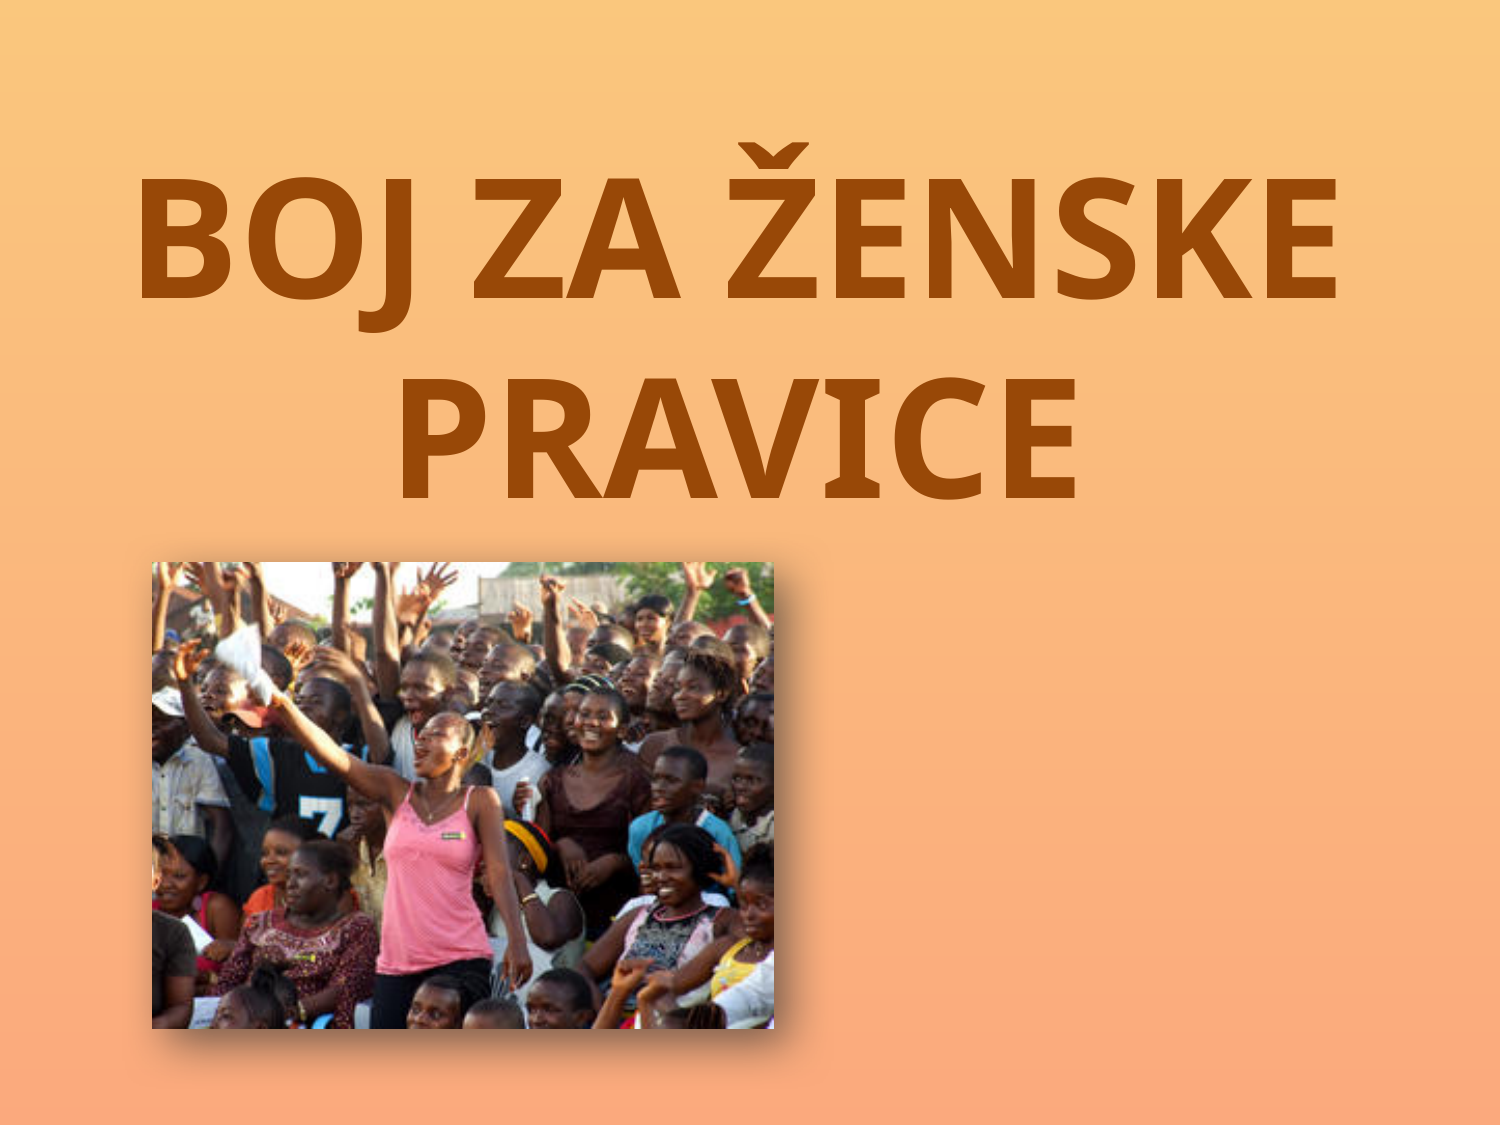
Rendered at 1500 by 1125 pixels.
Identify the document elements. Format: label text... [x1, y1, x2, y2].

picture [152, 562, 774, 1029]
title BOJ ZA ŽENSKE PRAVICE [82, 175, 1393, 488]
